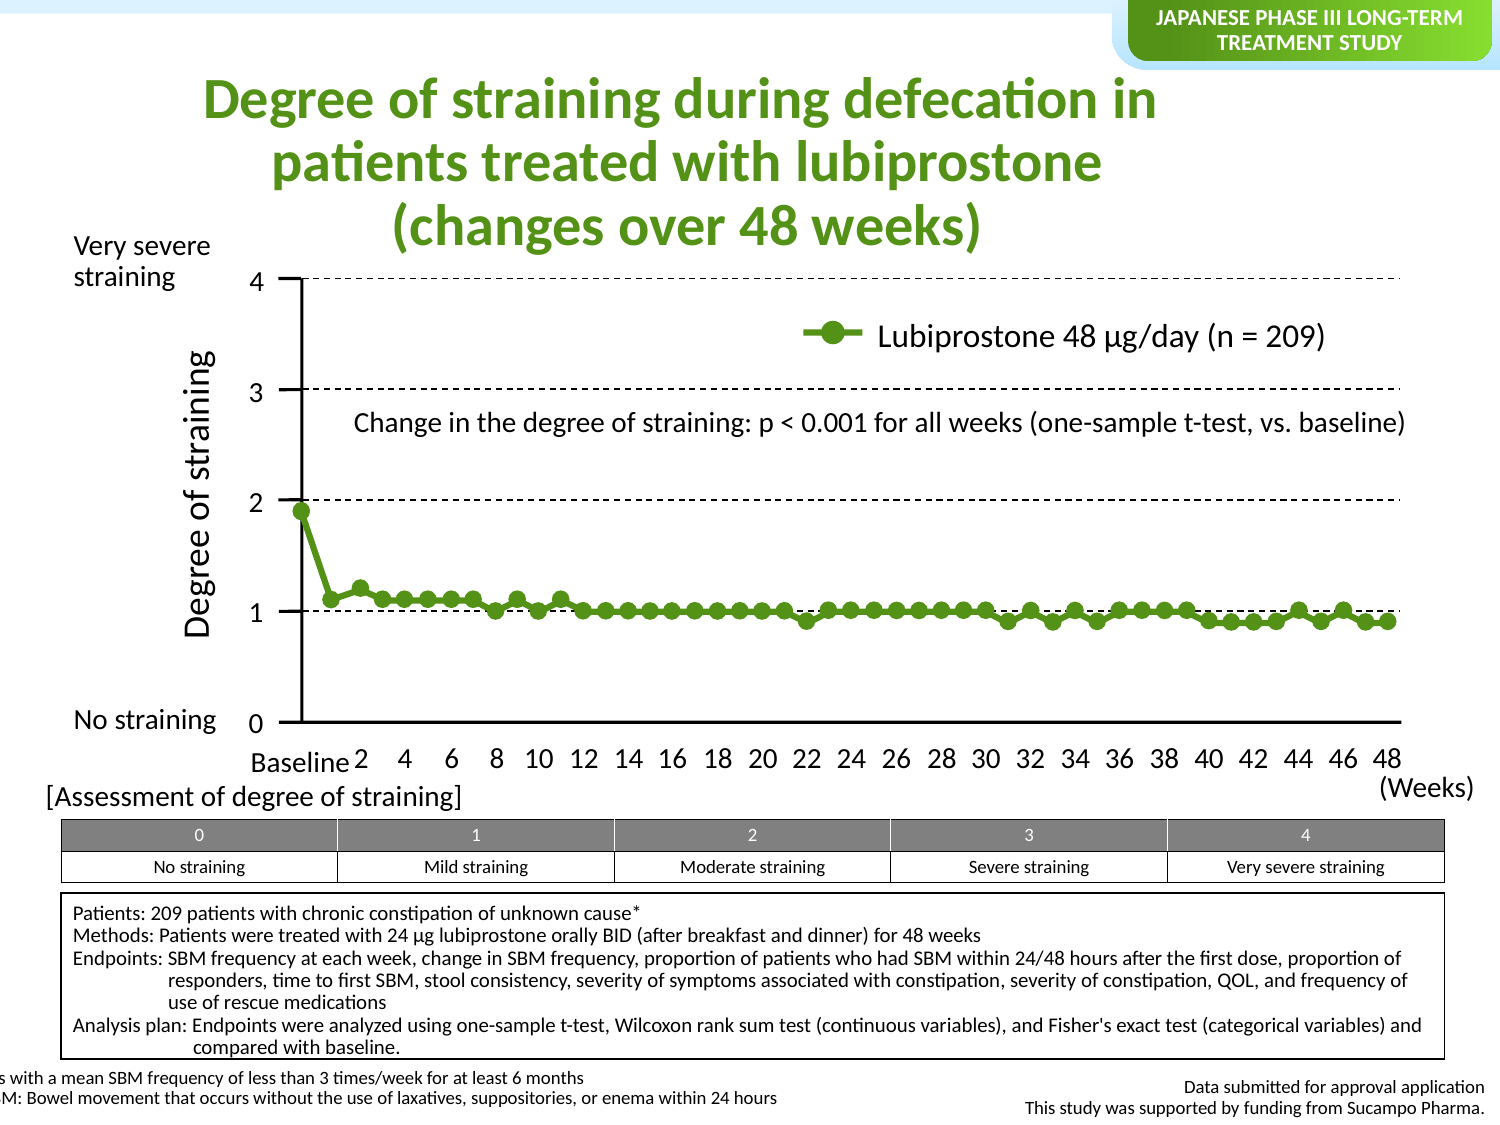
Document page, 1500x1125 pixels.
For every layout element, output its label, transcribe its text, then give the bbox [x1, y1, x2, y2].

text_box 1 [233, 590, 279, 637]
text_box 42 [1218, 743, 1263, 775]
text_box [1111, 0, 1500, 71]
text_box Lubiprostone 48 μg/day (n = 209) [862, 311, 1327, 363]
text_box 4 [234, 259, 279, 306]
text_box [821, 320, 845, 345]
table_cell Mild straining [338, 852, 614, 882]
text_box 26 [861, 743, 906, 775]
table_header 2 [615, 820, 890, 851]
text_box 22 [771, 743, 816, 775]
text_box 30 [950, 743, 995, 775]
text_box 40 [1174, 743, 1218, 775]
text_box Data submitted for approval application This study was supported by funding from Sucampo Pharma. [1012, 1071, 1497, 1125]
text_box 4 [371, 743, 418, 775]
text_box Change in the degree of straining: p < 0.001 for all weeks (one-sample t-test, vs. baseline) [353, 400, 1407, 447]
text_box 34 [1040, 743, 1084, 775]
table_header 3 [891, 820, 1167, 851]
text_box 10 [503, 743, 548, 775]
title Degree of straining during defecation in patients treated with lubiprostone (changes over 48 weeks) [0, 82, 1375, 244]
text_box Patients: 209 patients with chronic constipation of unknown cause* Methods: Patients were treated with 24 μg lubiprostone orally BID (after breakfast and dinner) for 48 weeks Endpoints: SBM frequency at each week, change in SBM frequency, proportion of patients who had SBM within 24/48 hours after the first dose, proportion of responders, time to first SBM, stool consistency, severity of symptoms associated with constipation, severity of constipation, QOL, and frequency of use of rescue medications Analysis plan: Endpoints were analyzed using one-sample t-test, Wilcoxon rank sum test (continuous variables), and Fisher's exact test (categorical variables) and compared with baseline. [61, 893, 1445, 1060]
text_box Very severe straining [58, 222, 256, 301]
text_box 46 [1308, 743, 1352, 775]
table_header 0 [62, 820, 337, 851]
text_box 14 [593, 743, 637, 775]
text_box 2 [233, 480, 279, 527]
text_box 36 [1084, 743, 1129, 775]
text_box Japanese Phase III Long-term Treatment study [1127, 0, 1492, 62]
text_box (Weeks) [1378, 772, 1476, 804]
text_box 24 [816, 743, 861, 775]
text_box No straining [58, 697, 256, 744]
text_box 28 [906, 743, 950, 775]
text_box 16 [637, 743, 682, 775]
text_box 48 [1352, 743, 1423, 775]
text_box 8 [463, 743, 503, 775]
text_box Baseline [250, 747, 350, 779]
text_box 20 [727, 743, 771, 775]
text_box 3 [233, 369, 279, 416]
table_header 4 [1168, 820, 1444, 851]
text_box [292, 501, 1397, 632]
table_cell Severe straining [891, 852, 1167, 882]
table_cell Very severe straining [1168, 852, 1444, 882]
table_cell No straining [62, 852, 337, 882]
text_box 0 [233, 700, 279, 747]
text_box 18 [682, 743, 727, 775]
text_box 6 [418, 743, 463, 775]
text_box 38 [1129, 743, 1174, 775]
text_box *Patients with a mean SBM frequency of less than 3 times/week for at least 6 months Note) SBM: Bowel movement that occurs without the use of laxatives, suppositories, or enema within 24 hours [0, 1068, 1041, 1109]
text_box 44 [1263, 743, 1308, 775]
text_box 32 [995, 743, 1040, 775]
text_box Degree of straining [176, 348, 218, 641]
table_cell Moderate straining [615, 852, 890, 882]
table_header 1 [338, 820, 614, 851]
text_box [Assessment of degree of straining] [45, 781, 464, 816]
text_box 2 [337, 743, 371, 775]
text_box 12 [548, 743, 593, 775]
